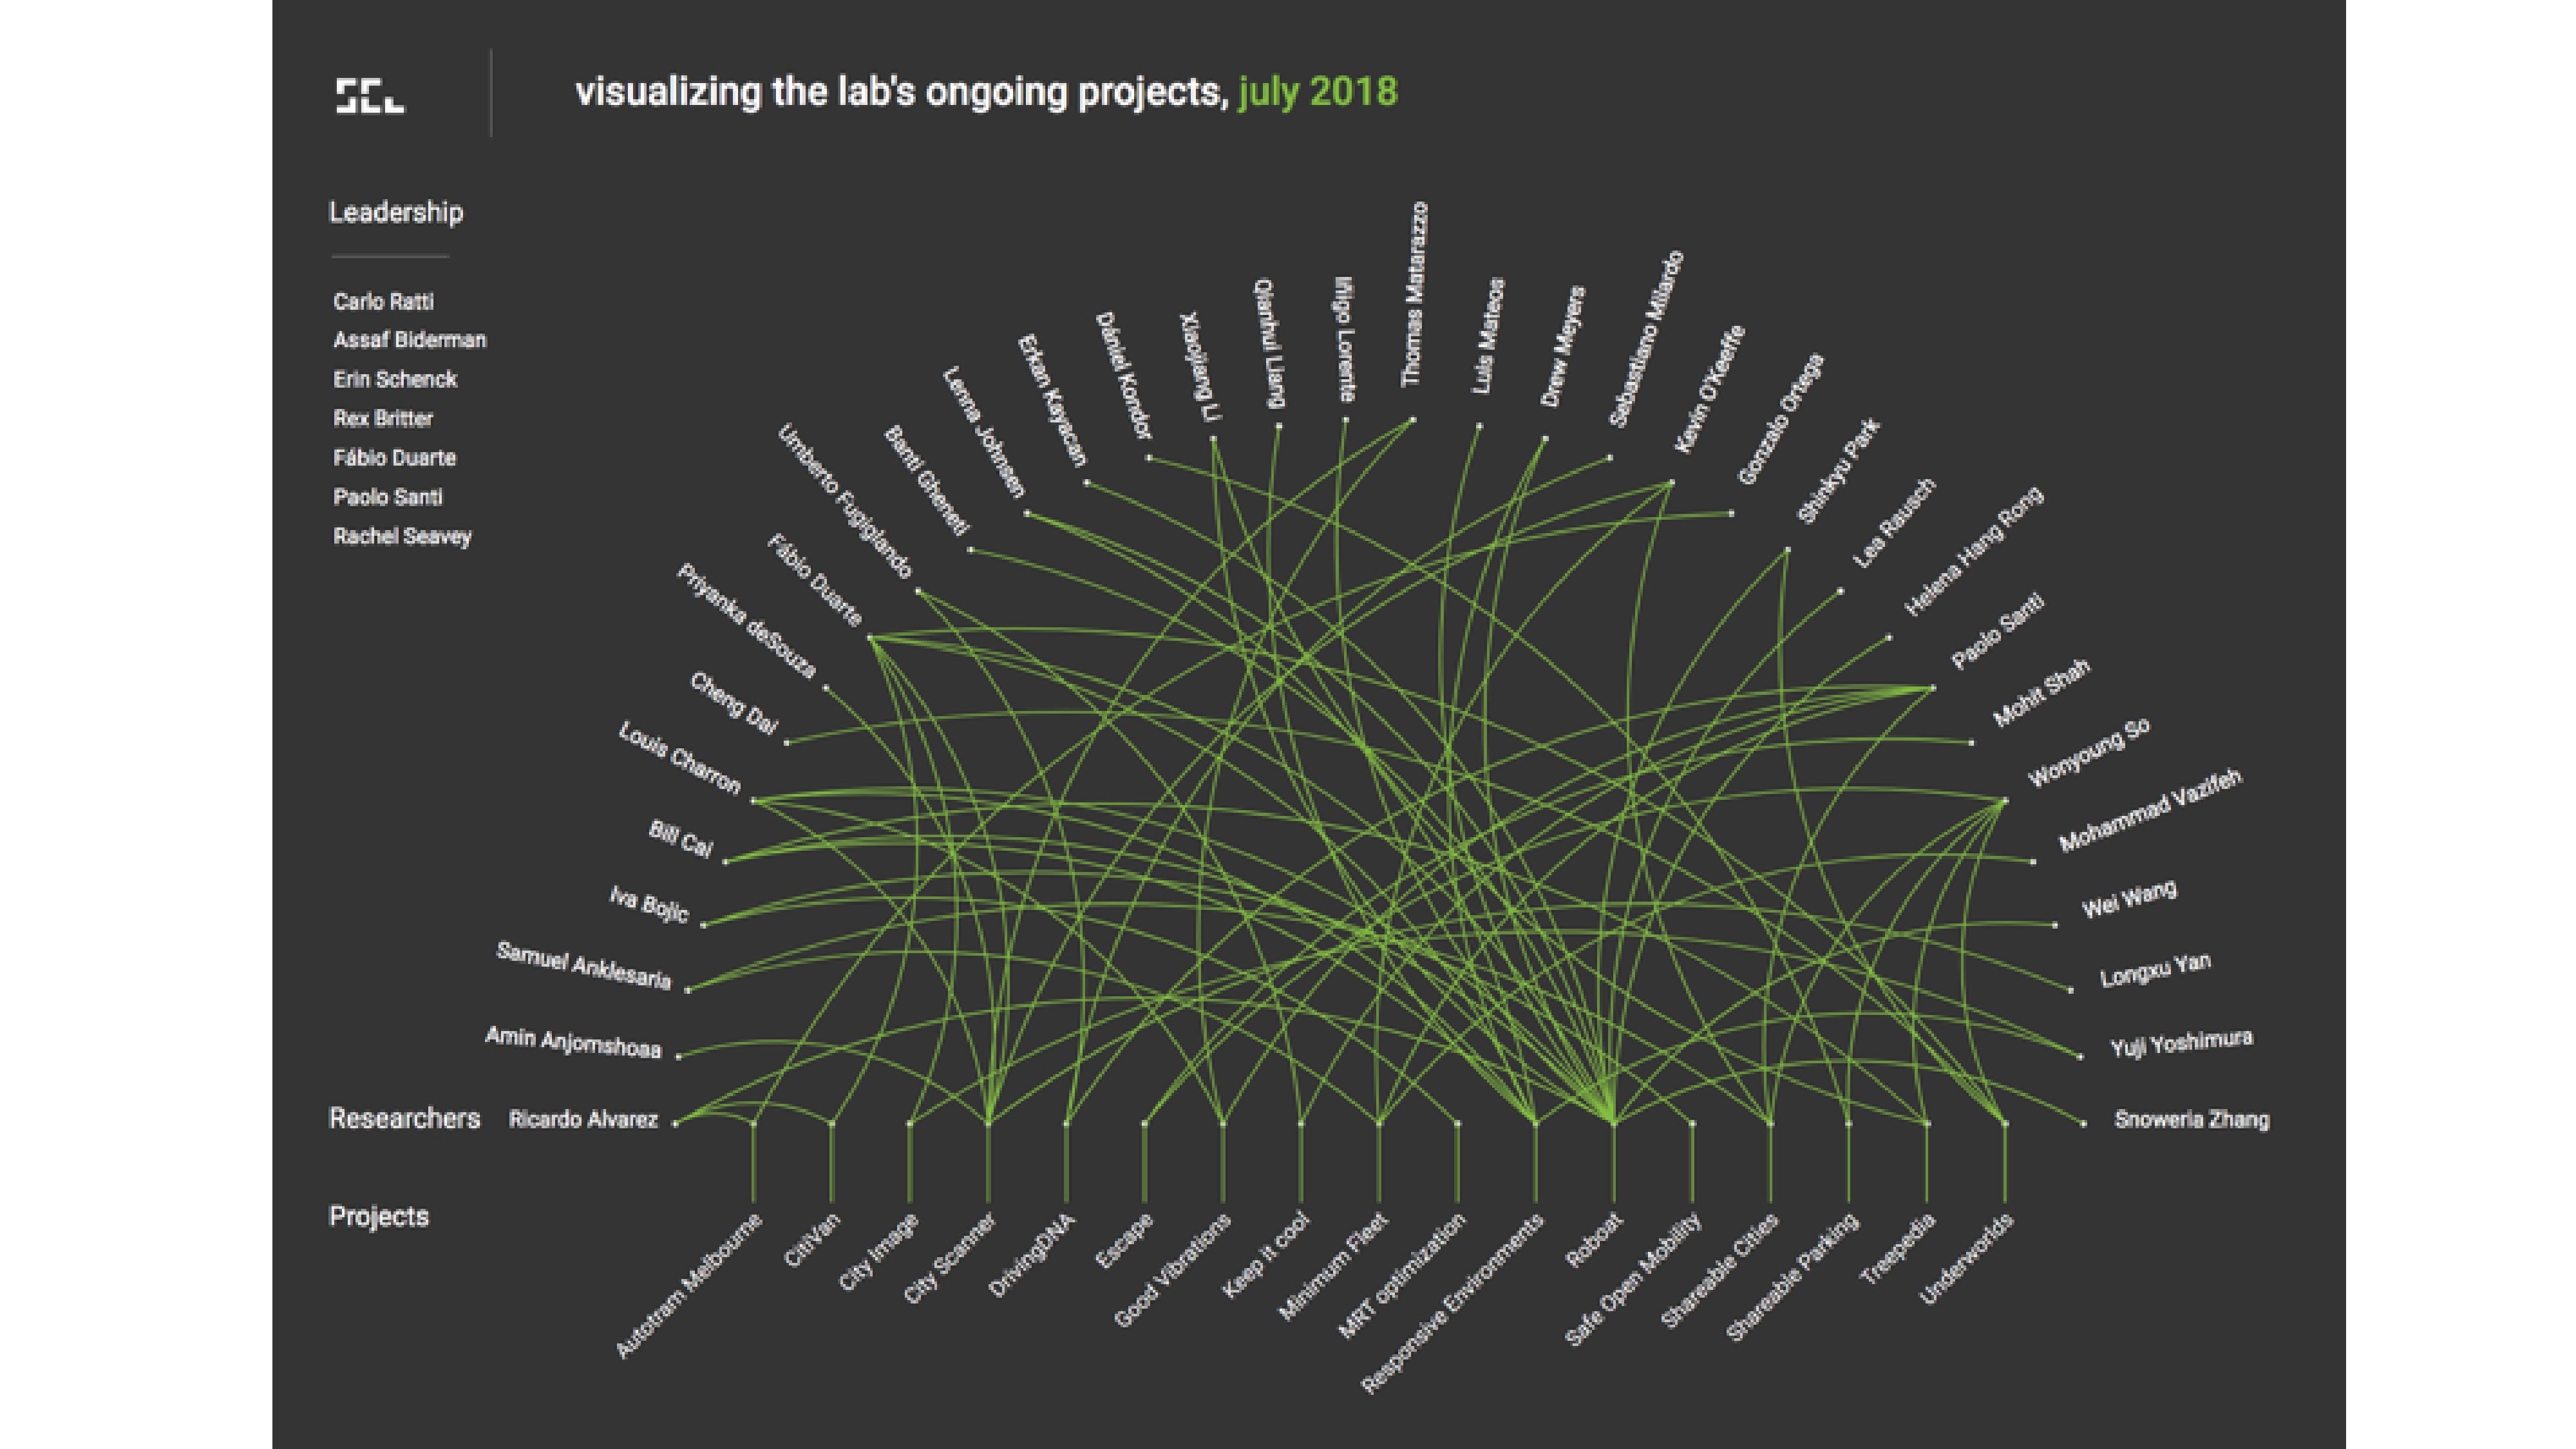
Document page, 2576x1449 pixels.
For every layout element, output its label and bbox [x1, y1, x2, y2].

picture [272, 0, 2346, 1449]
